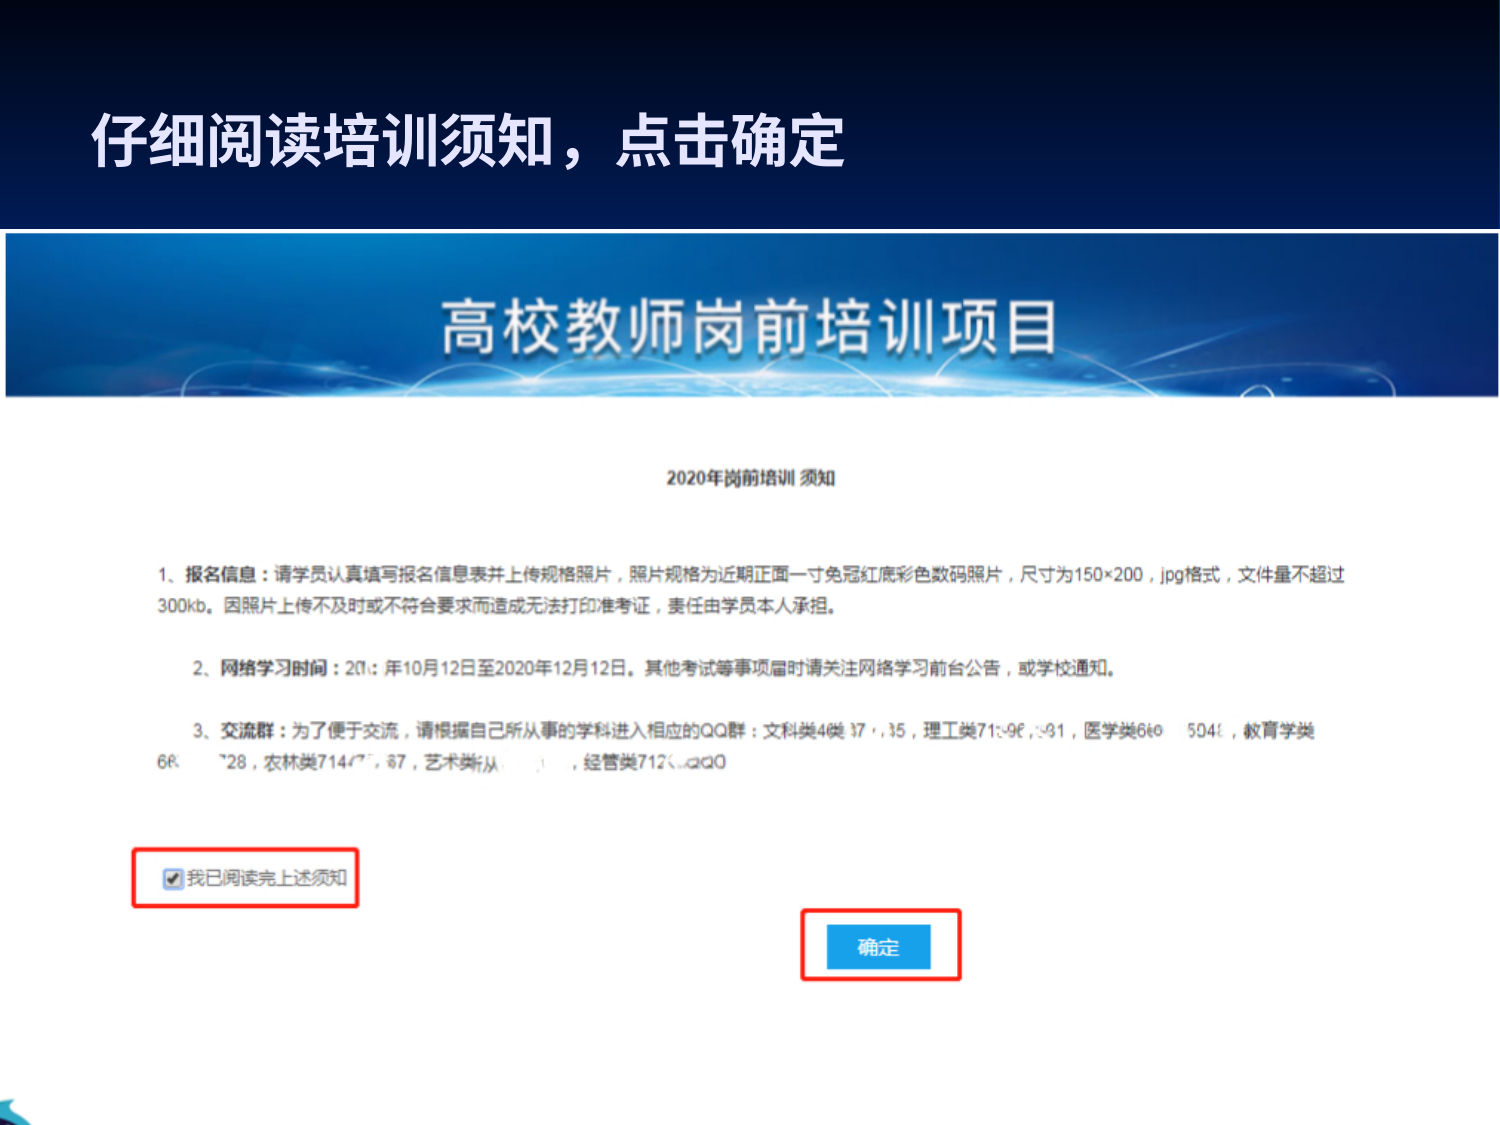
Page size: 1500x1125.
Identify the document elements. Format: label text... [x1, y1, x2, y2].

title 仔细阅读培训须知，点击确定 [74, 44, 1426, 228]
picture [0, 229, 1500, 1125]
